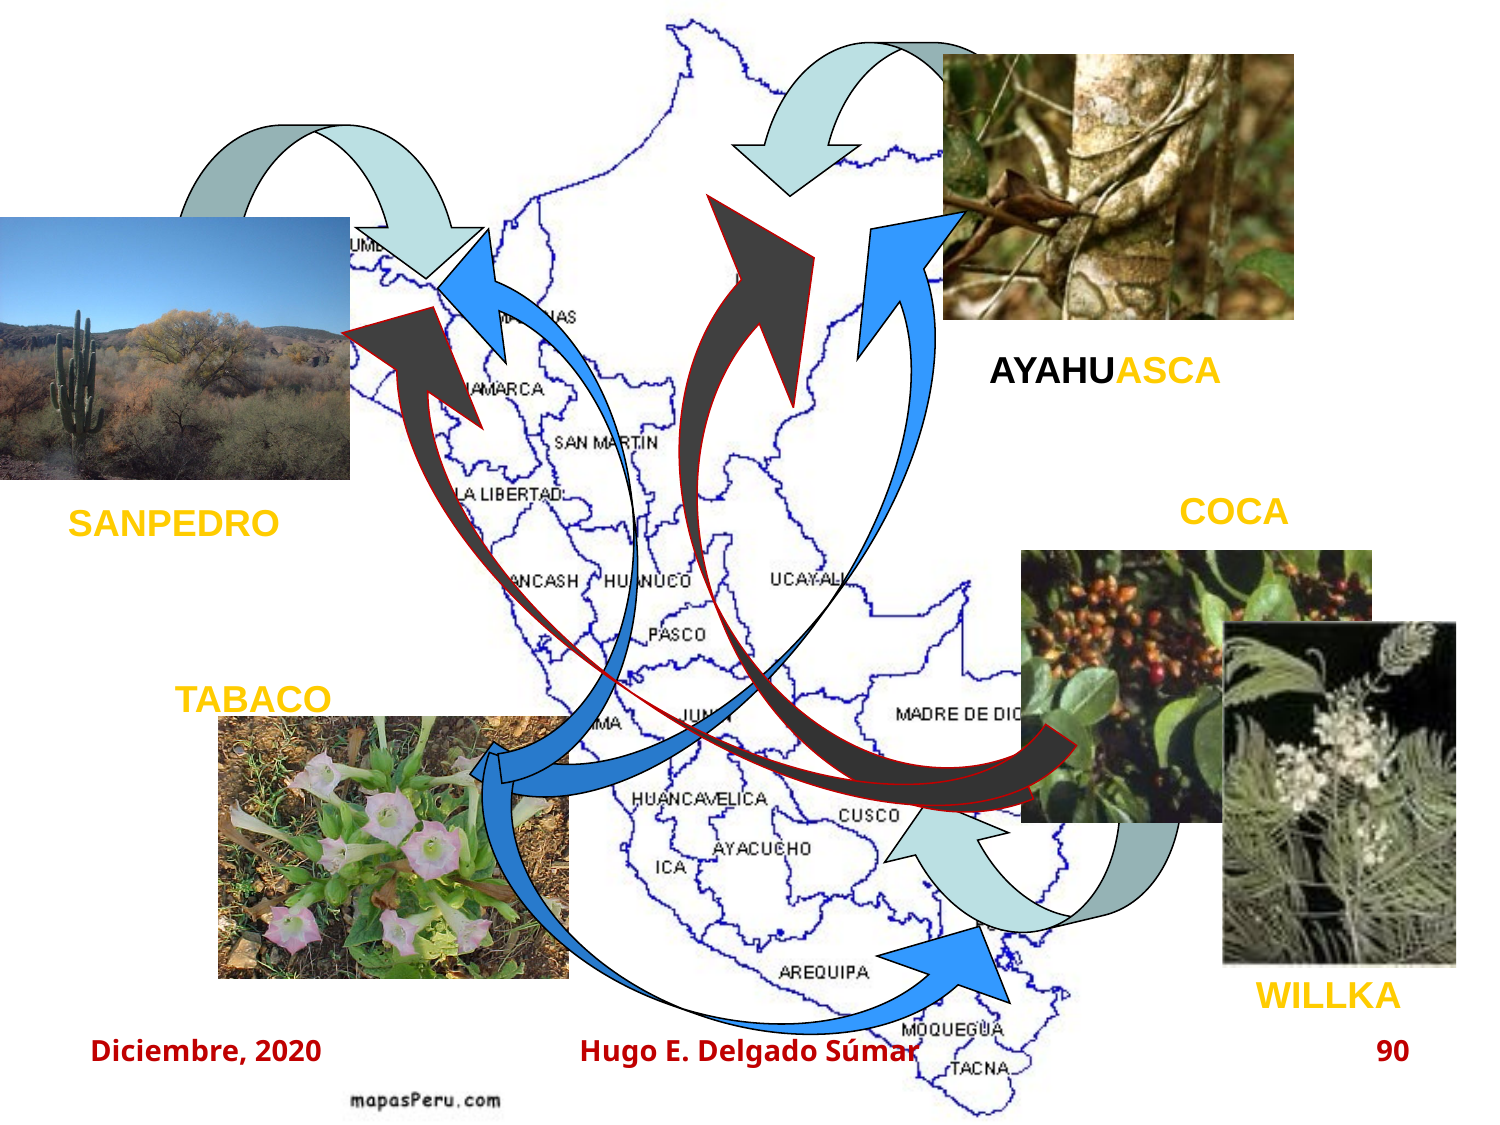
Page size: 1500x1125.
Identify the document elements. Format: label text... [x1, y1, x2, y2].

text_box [111, 667, 569, 979]
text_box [1186, 621, 1471, 1025]
slide_number Diciembre, 2020 [74, 1024, 307, 1103]
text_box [943, 54, 1294, 399]
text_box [0, 216, 351, 552]
picture [312, 0, 1131, 1125]
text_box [1021, 479, 1377, 824]
slide_number 90 [1135, 1024, 1426, 1103]
